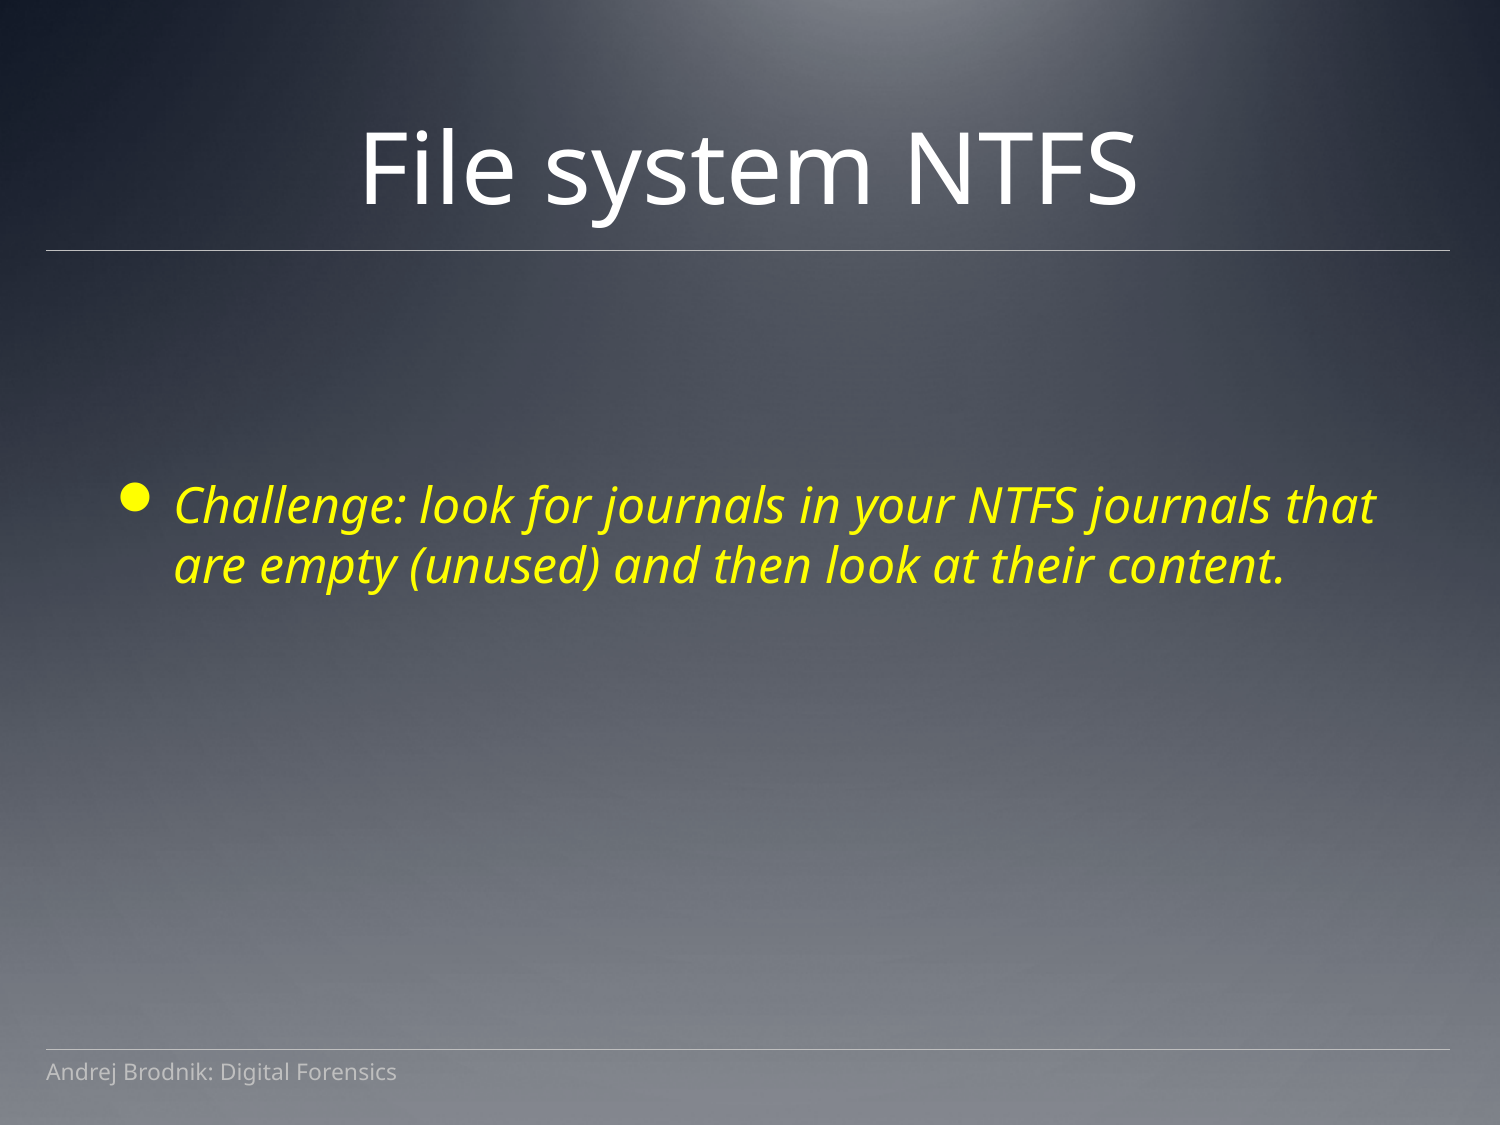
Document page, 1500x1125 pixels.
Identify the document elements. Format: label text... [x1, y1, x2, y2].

list Challenge: look for journals in your NTFS journals that are empty (unused) and then look at their content. [101, 262, 1394, 1024]
footer Andrej Brodnik: Digital Forensics [46, 1042, 521, 1103]
title File system NTFS [105, 17, 1394, 233]
